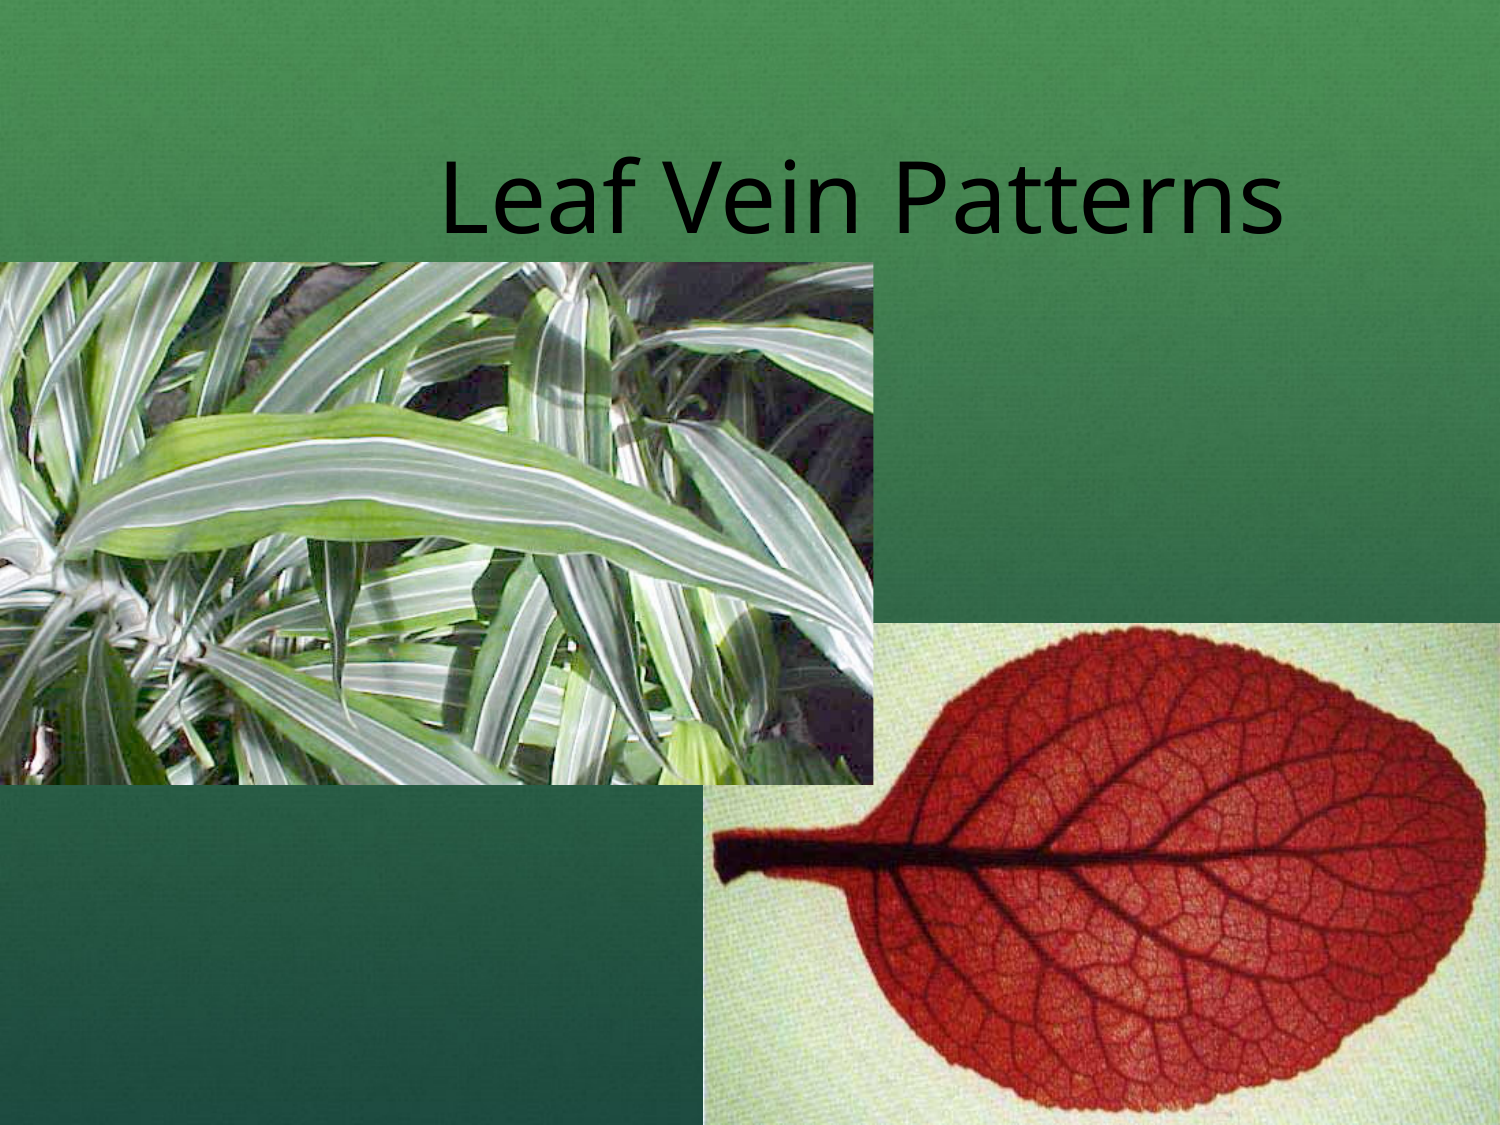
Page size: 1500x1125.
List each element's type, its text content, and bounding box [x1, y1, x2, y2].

title Leaf Vein Patterns [225, 99, 1500, 288]
picture [0, 0, 1500, 1125]
